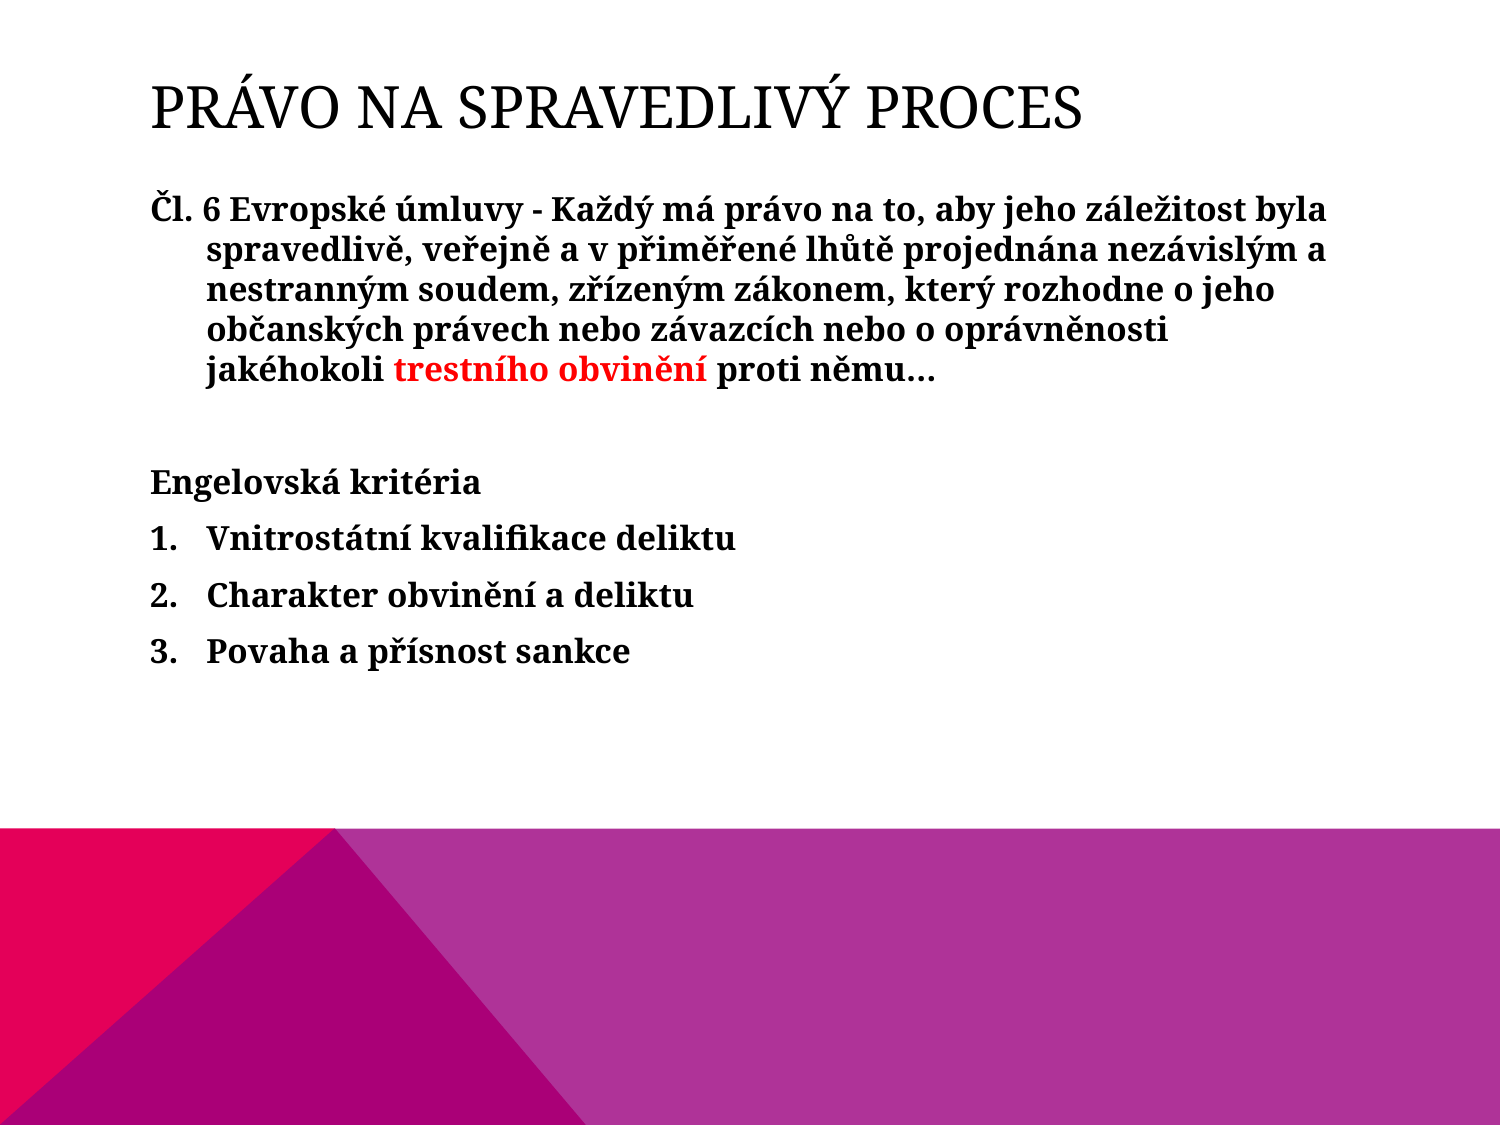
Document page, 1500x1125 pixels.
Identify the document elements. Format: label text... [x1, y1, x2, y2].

title Právo na spravedlivý proces [135, 60, 1369, 150]
list Čl. 6 Evropské úmluvy - Každý má právo na to, aby jeho záležitost byla spravedlivě, veřejně a v přiměřené lhůtě projednána nezávislým a nestranným soudem, zřízeným zákonem, který rozhodne o jeho občanských právech nebo závazcích nebo o oprávněnosti jakéhokoli trestního obvinění proti němu… Engelovská kritéria Vnitrostátní kvalifikace deliktu Charakter obvinění a deliktu Povaha a přísnost sankce [135, 180, 1369, 768]
